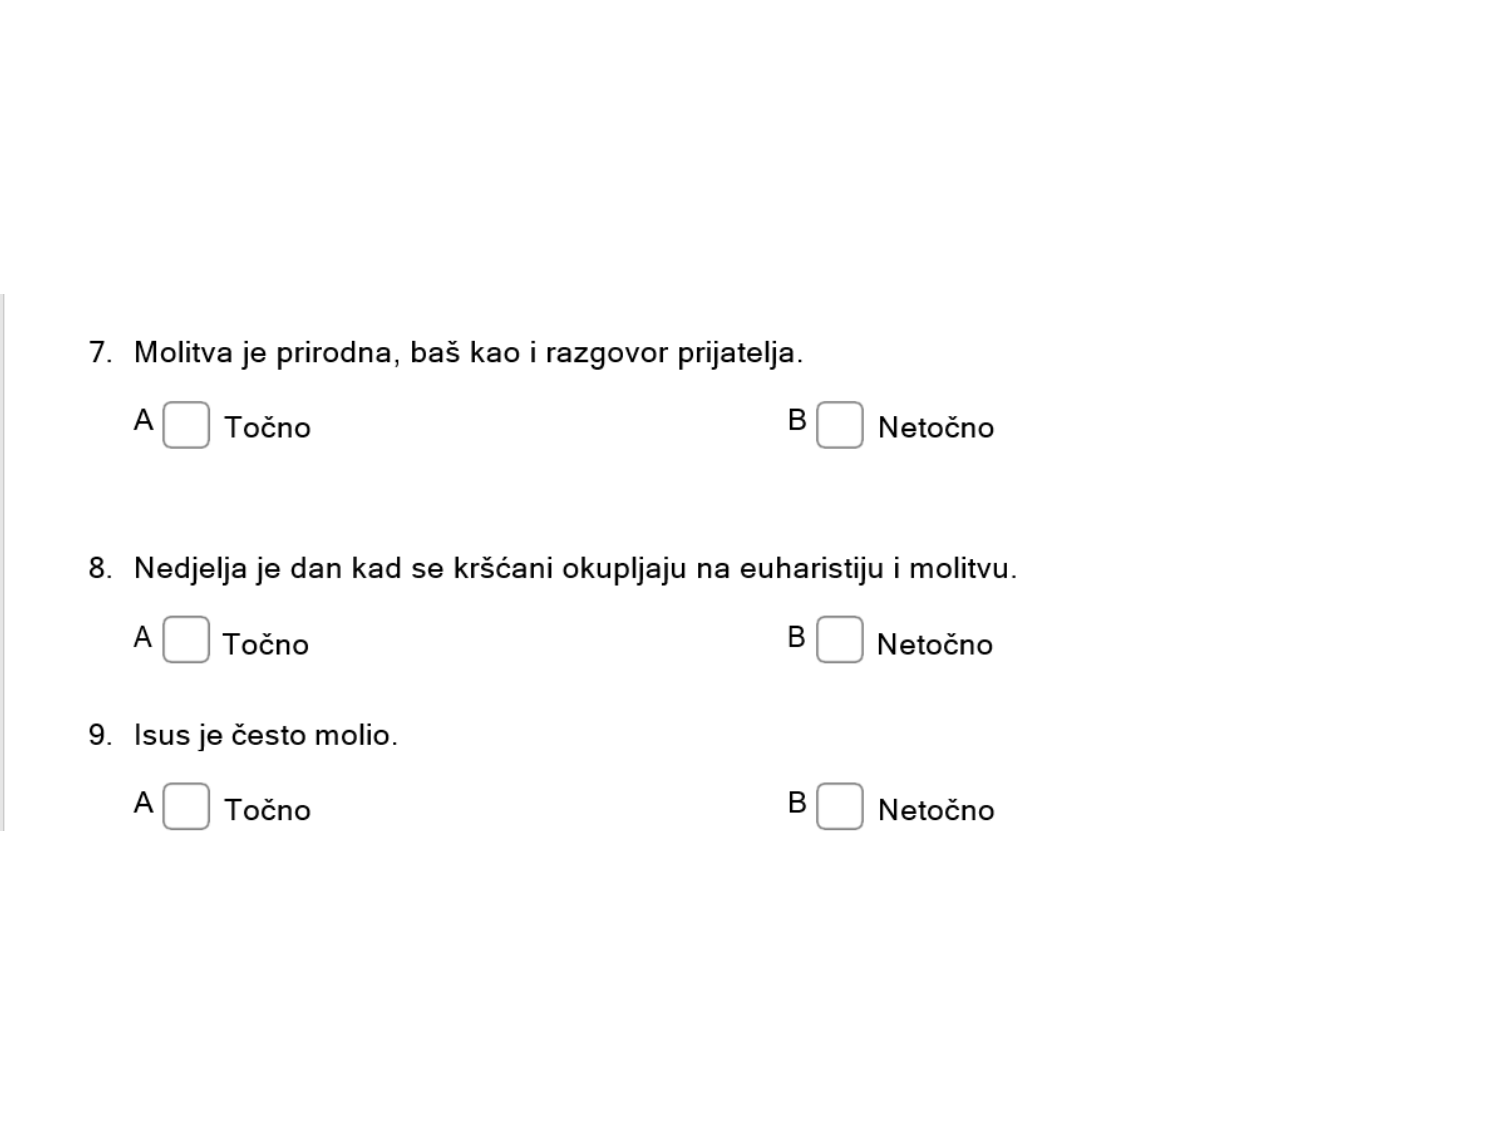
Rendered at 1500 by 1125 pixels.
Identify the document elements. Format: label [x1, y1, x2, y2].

picture [0, 294, 1500, 831]
